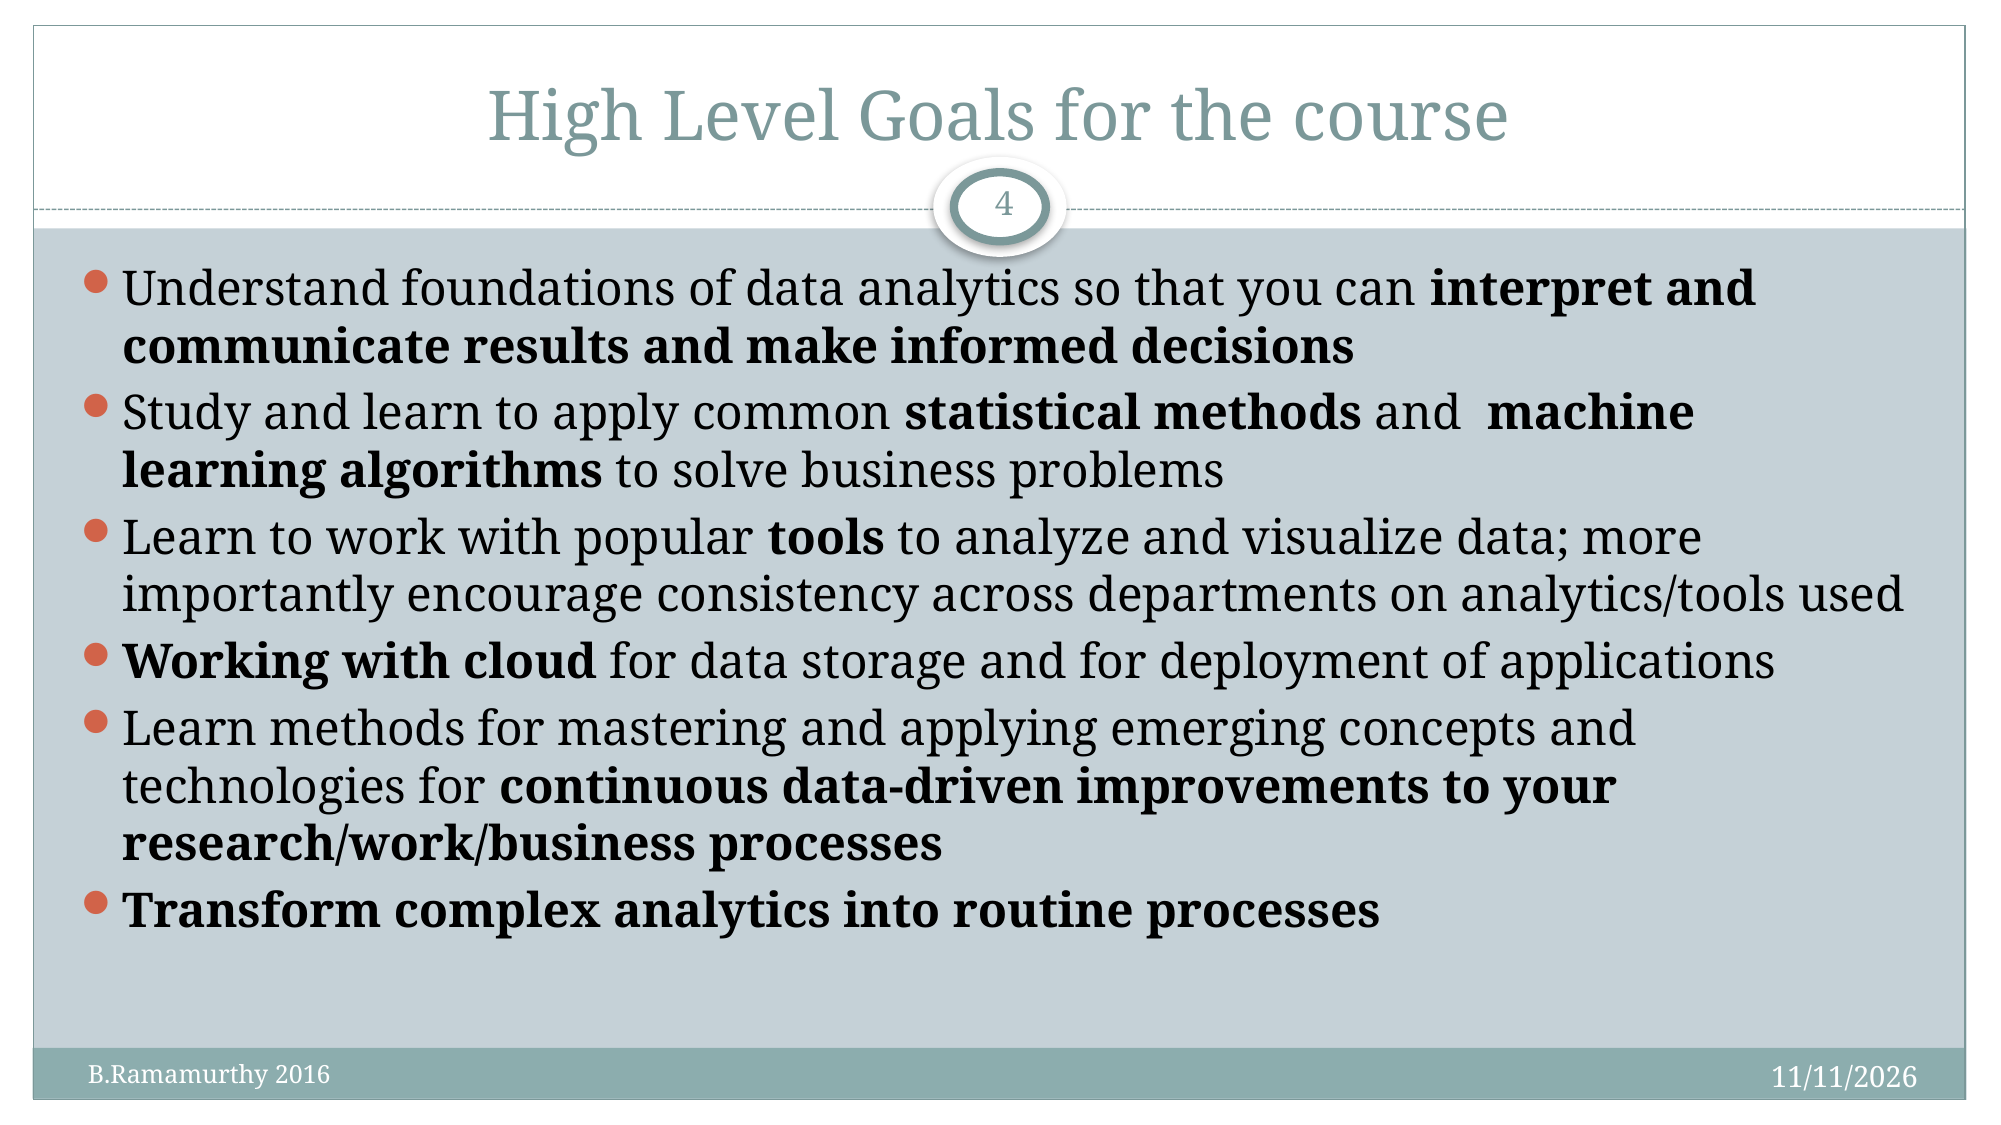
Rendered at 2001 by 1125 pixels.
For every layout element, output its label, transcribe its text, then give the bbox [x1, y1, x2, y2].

title High Level Goals for the course [66, 37, 1933, 162]
footer B.Ramamurthy 2016 [66, 1051, 850, 1112]
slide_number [1266, 1050, 1933, 1111]
slide_number 4 [953, 168, 1054, 241]
list Understand foundations of data analytics so that you can interpret and communicate results and make informed decisions Study and learn to apply common statistical methods and machine learning algorithms to solve business problems Learn to work with popular tools to analyze and visualize data; more importantly encourage consistency across departments on analytics/tools used Working with cloud for data storage and for deployment of applications Learn methods for mastering and applying emerging concepts and technologies for continuous data-driven improvements to your research/work/business processes Transform complex analytics into routine processes [66, 250, 1926, 1001]
